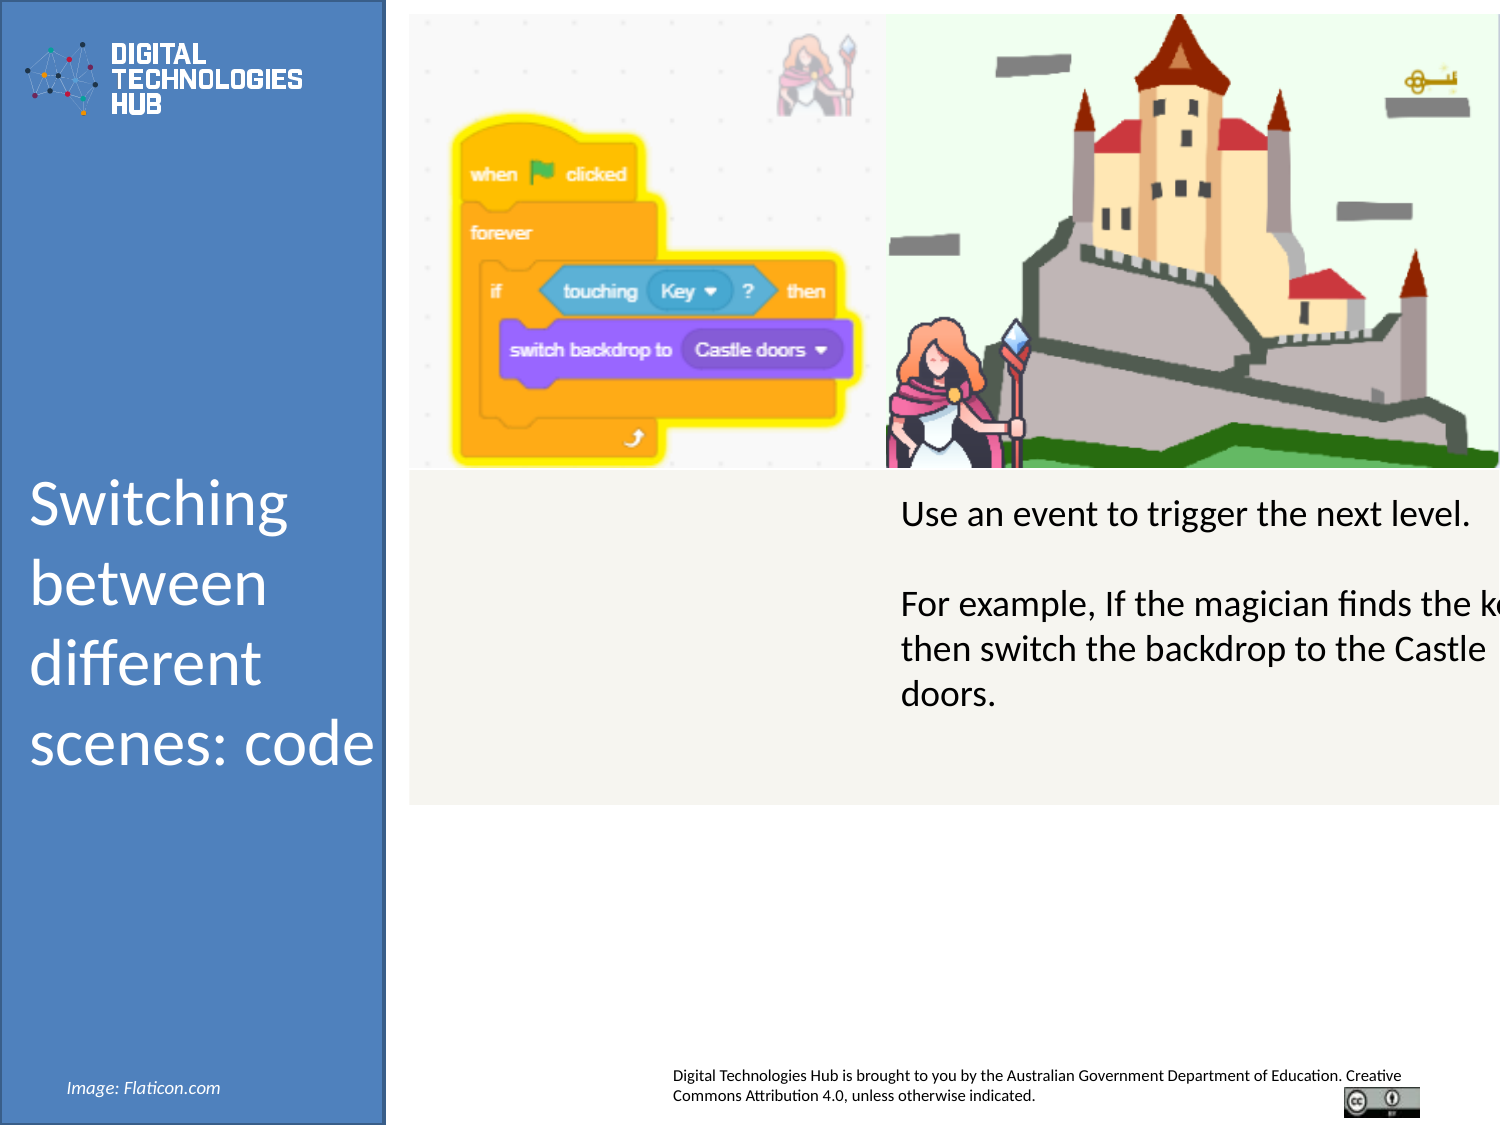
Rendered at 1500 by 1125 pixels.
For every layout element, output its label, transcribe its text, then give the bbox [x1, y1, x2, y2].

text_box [657, 1057, 1423, 1118]
picture [25, 41, 302, 116]
text_box [407, 475, 1500, 807]
text_box [0, 0, 384, 1125]
picture [409, 14, 1500, 469]
title Switching between different scenes: code [14, 451, 399, 786]
text_box Image: Flaticon.com [51, 1068, 238, 1107]
text_box Use an event to trigger the next level. For example, If the magician finds the key, then switch the backdrop to the Castle doors. [885, 481, 1500, 722]
